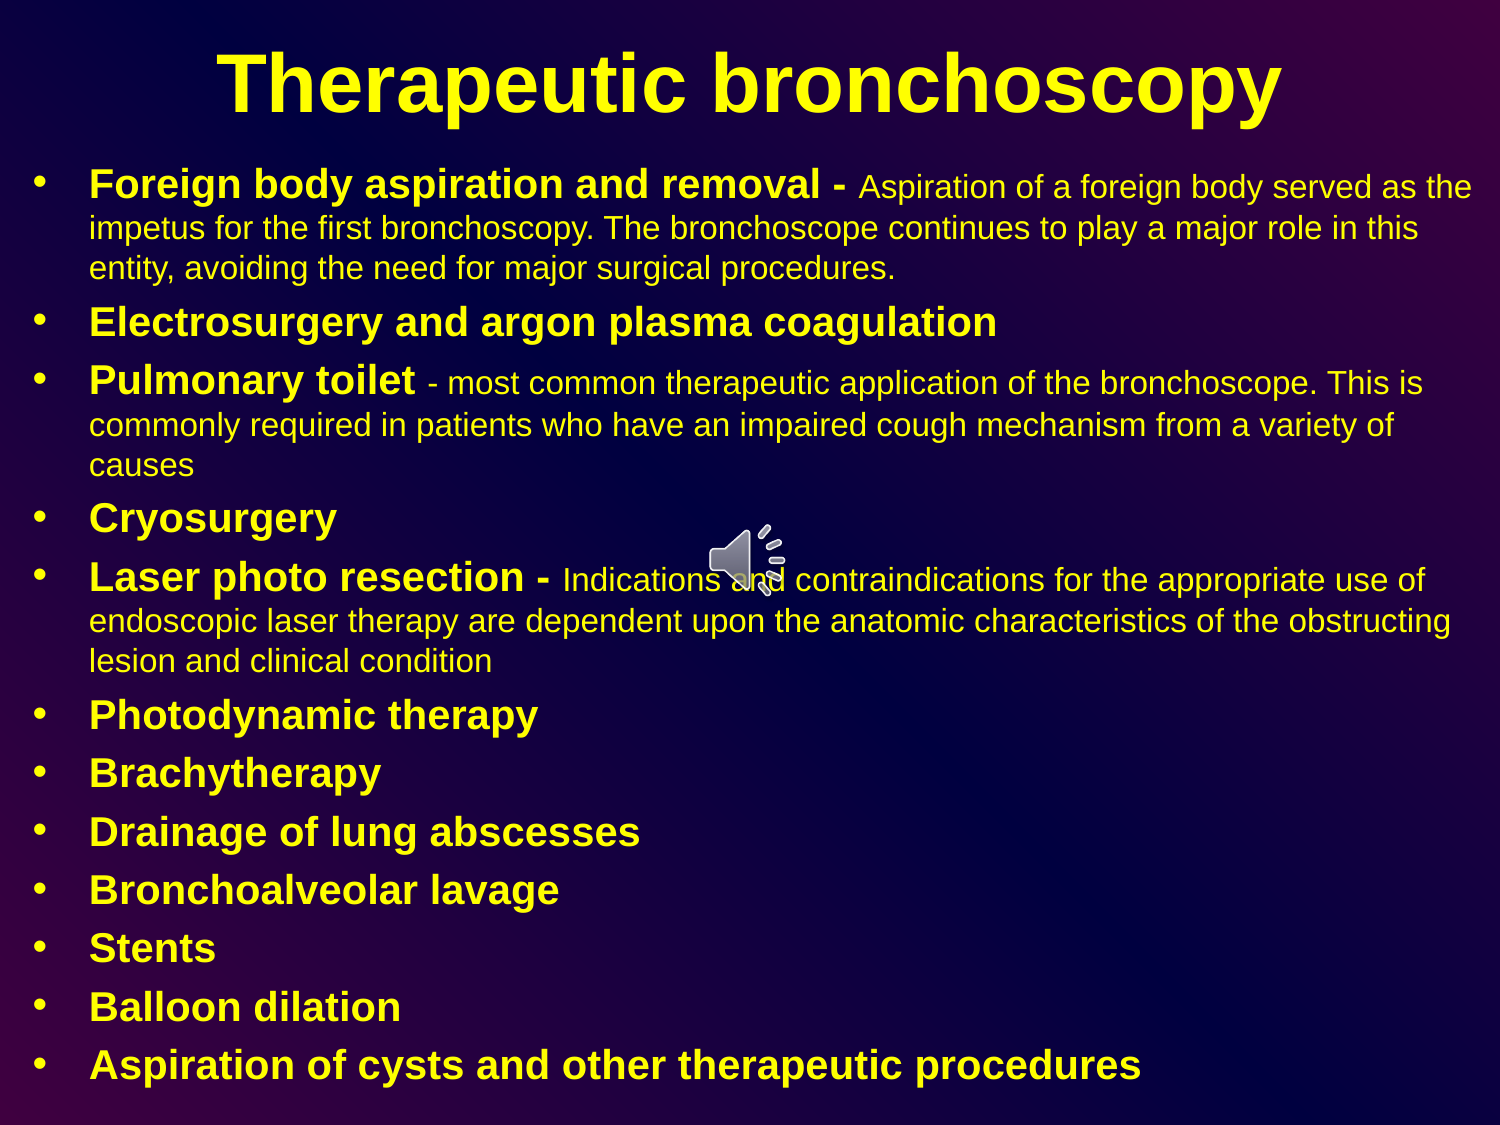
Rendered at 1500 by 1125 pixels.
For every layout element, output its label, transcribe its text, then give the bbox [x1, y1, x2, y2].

picture [709, 522, 791, 603]
title Therapeutic bronchoscopy [75, 45, 1425, 114]
list Foreign body aspiration and removal - Aspiration of a foreign body served as the impetus for the first bronchoscopy. The bronchoscope continues to play a major role in this entity, avoiding the need for major surgical procedures. Electrosurgery and argon plasma coagulation Pulmonary toilet - most common therapeutic application of the bronchoscope. This is commonly required in patients who have an impaired cough mechanism from a variety of causes Cryosurgery Laser photo resection - Indications and contraindications for the appropriate use of endoscopic laser therapy are dependent upon the anatomic characteristics of the obstructing lesion and clinical condition Photodynamic therapy Brachytherapy Drainage of lung abscesses Bronchoalveolar lavage Stents Balloon dilation Aspiration of cysts and other therapeutic procedures [17, 148, 1500, 1125]
